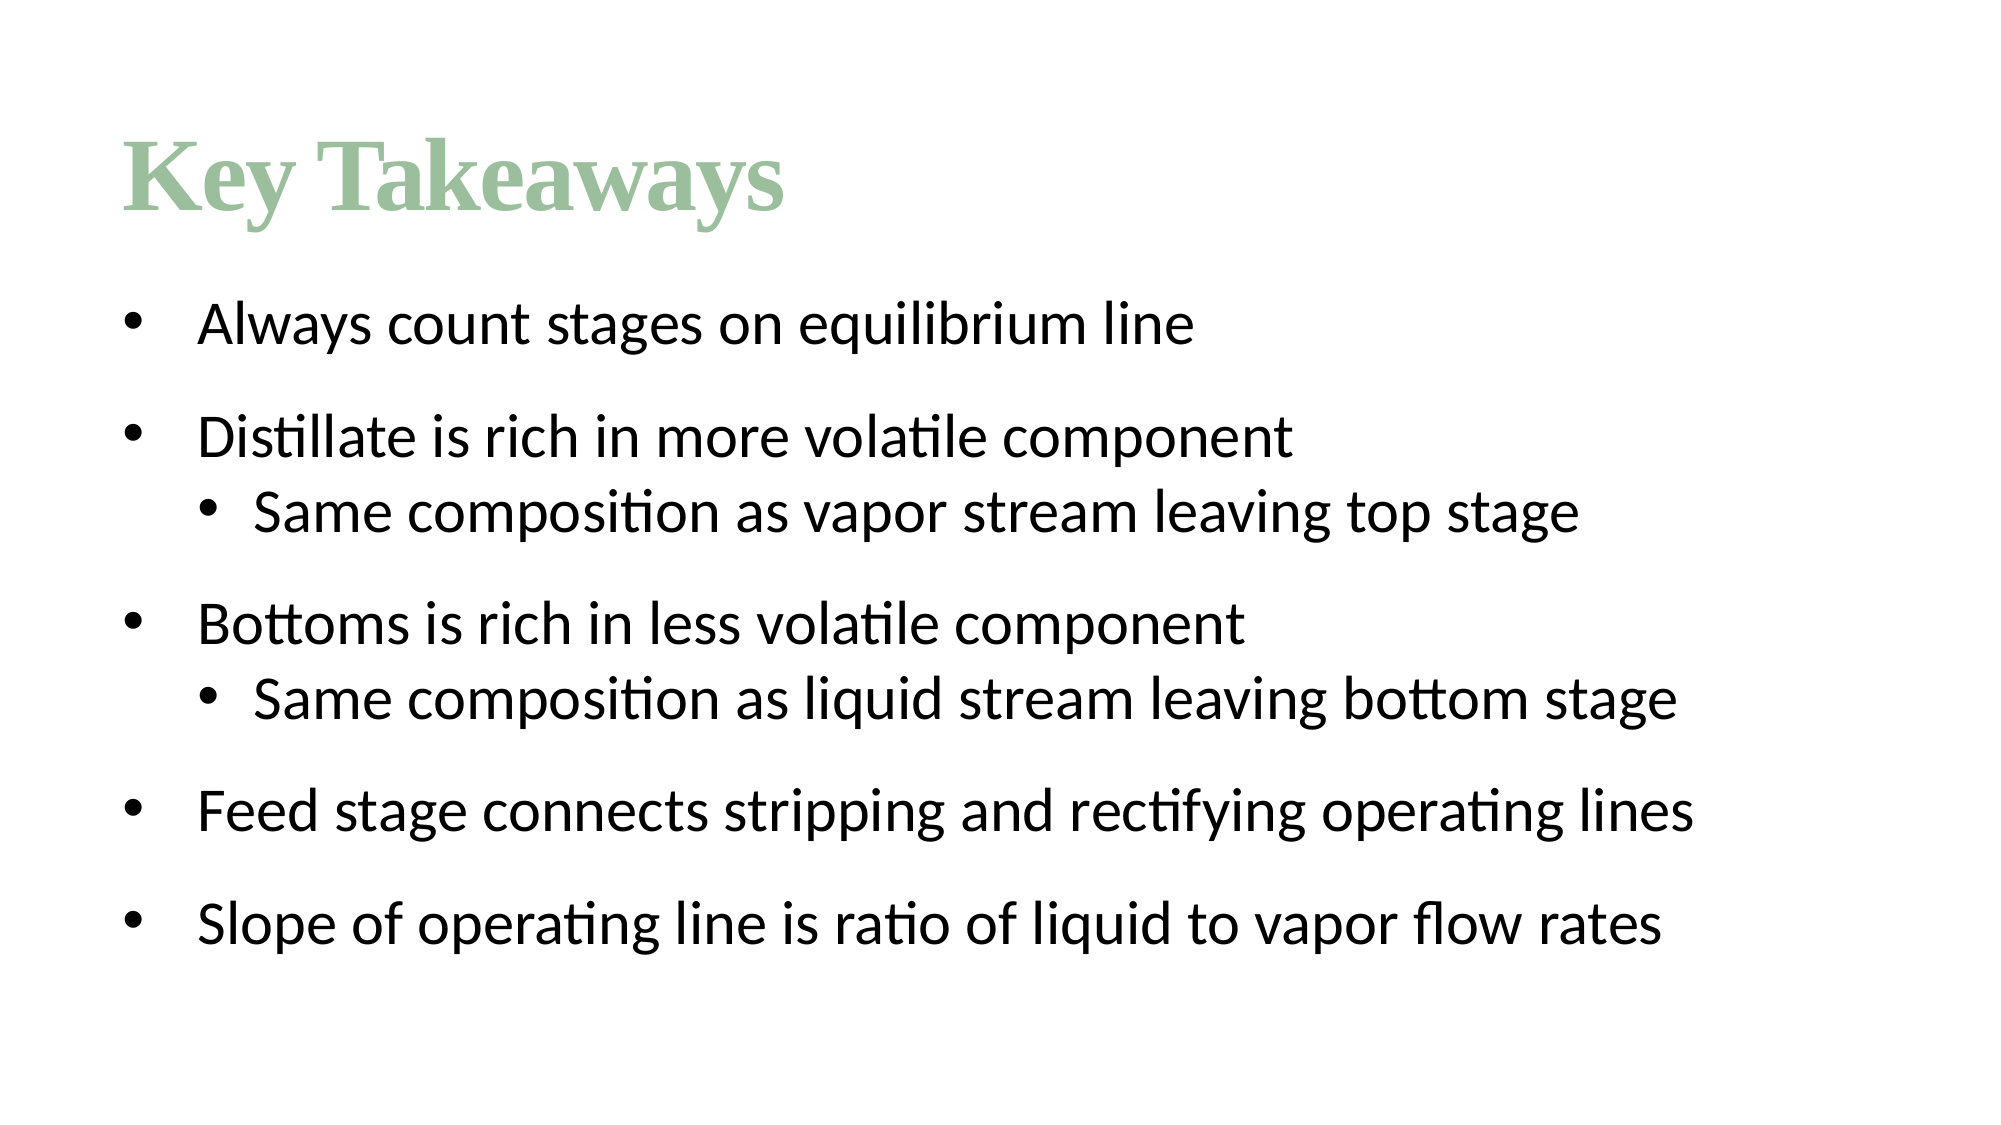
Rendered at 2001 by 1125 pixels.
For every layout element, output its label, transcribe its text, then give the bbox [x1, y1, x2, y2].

title Key Takeaways [107, 81, 1875, 275]
text_box Always count stages on equilibrium line Distillate is rich in more volatile component Same composition as vapor stream leaving top stage Bottoms is rich in less volatile component Same composition as liquid stream leaving bottom stage Feed stage connects stripping and rectifying operating lines Slope of operating line is ratio of liquid to vapor flow rates [107, 275, 1875, 965]
